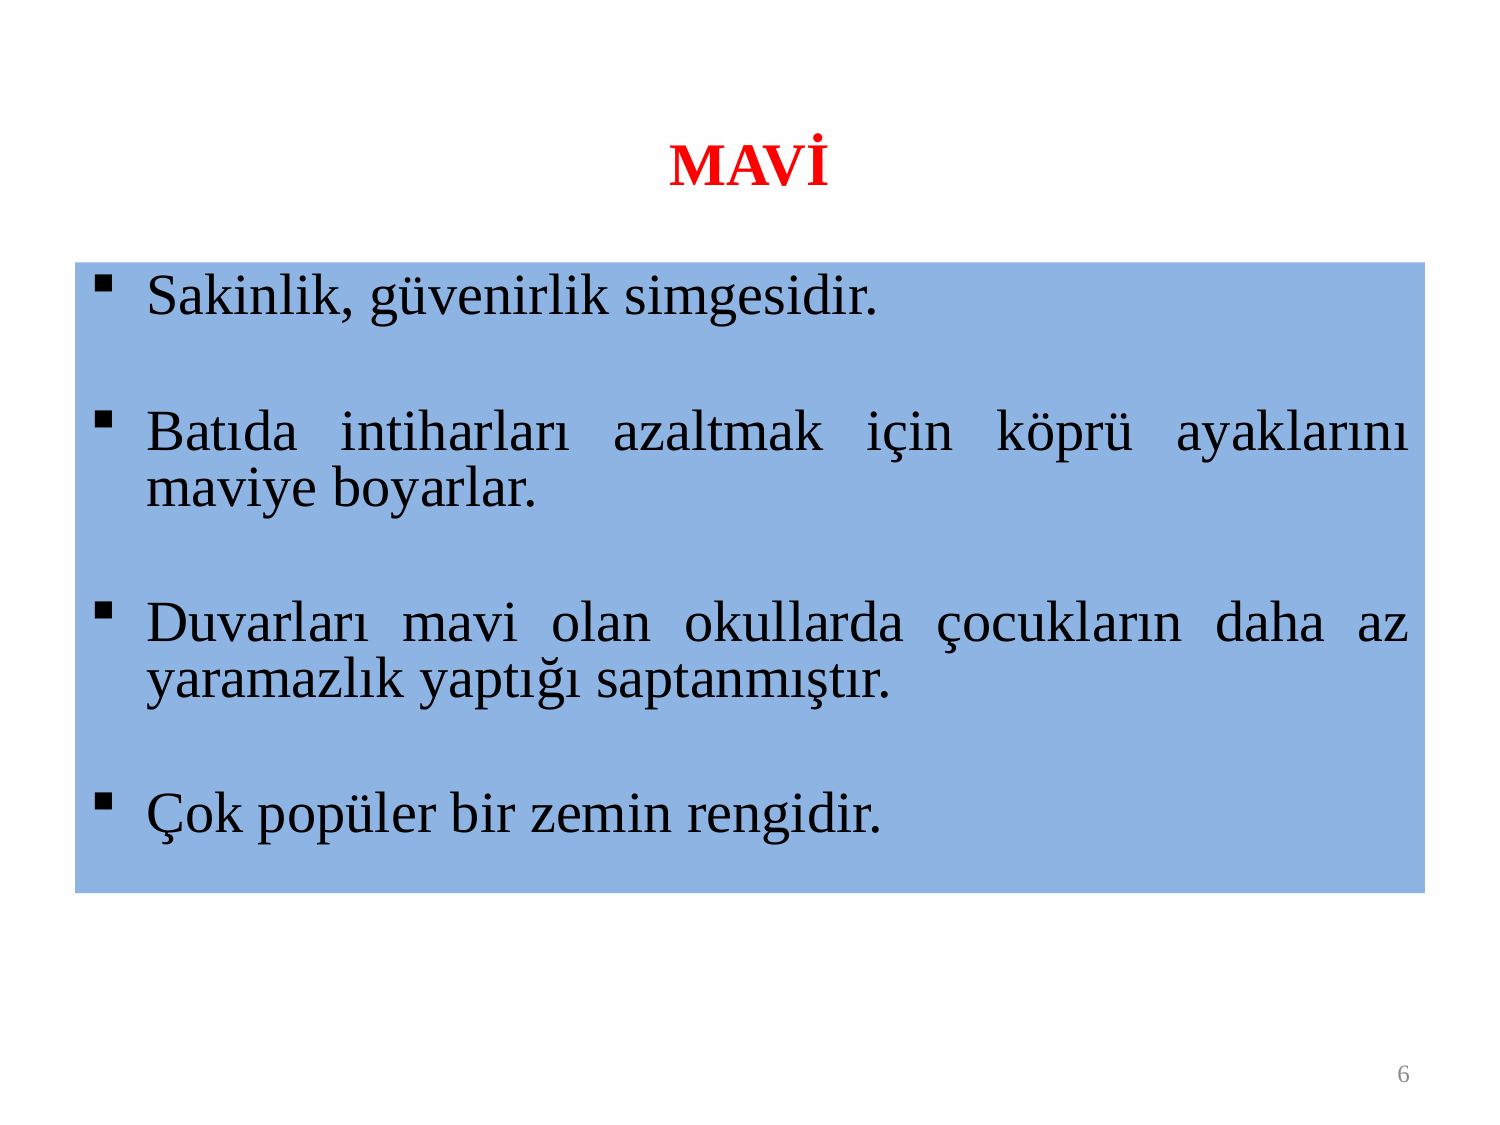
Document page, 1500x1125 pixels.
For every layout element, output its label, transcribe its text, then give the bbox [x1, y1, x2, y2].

list Sakinlik, güvenirlik simgesidir. Batıda intiharları azaltmak için köprü ayaklarını maviye boyarlar. Duvarları mavi olan okullarda çocukların daha az yaramazlık yaptığı saptanmıştır. Çok popüler bir zemin rengidir. [75, 262, 1425, 894]
title MAVİ [75, 45, 1425, 233]
slide_number 6 [1074, 1042, 1425, 1103]
